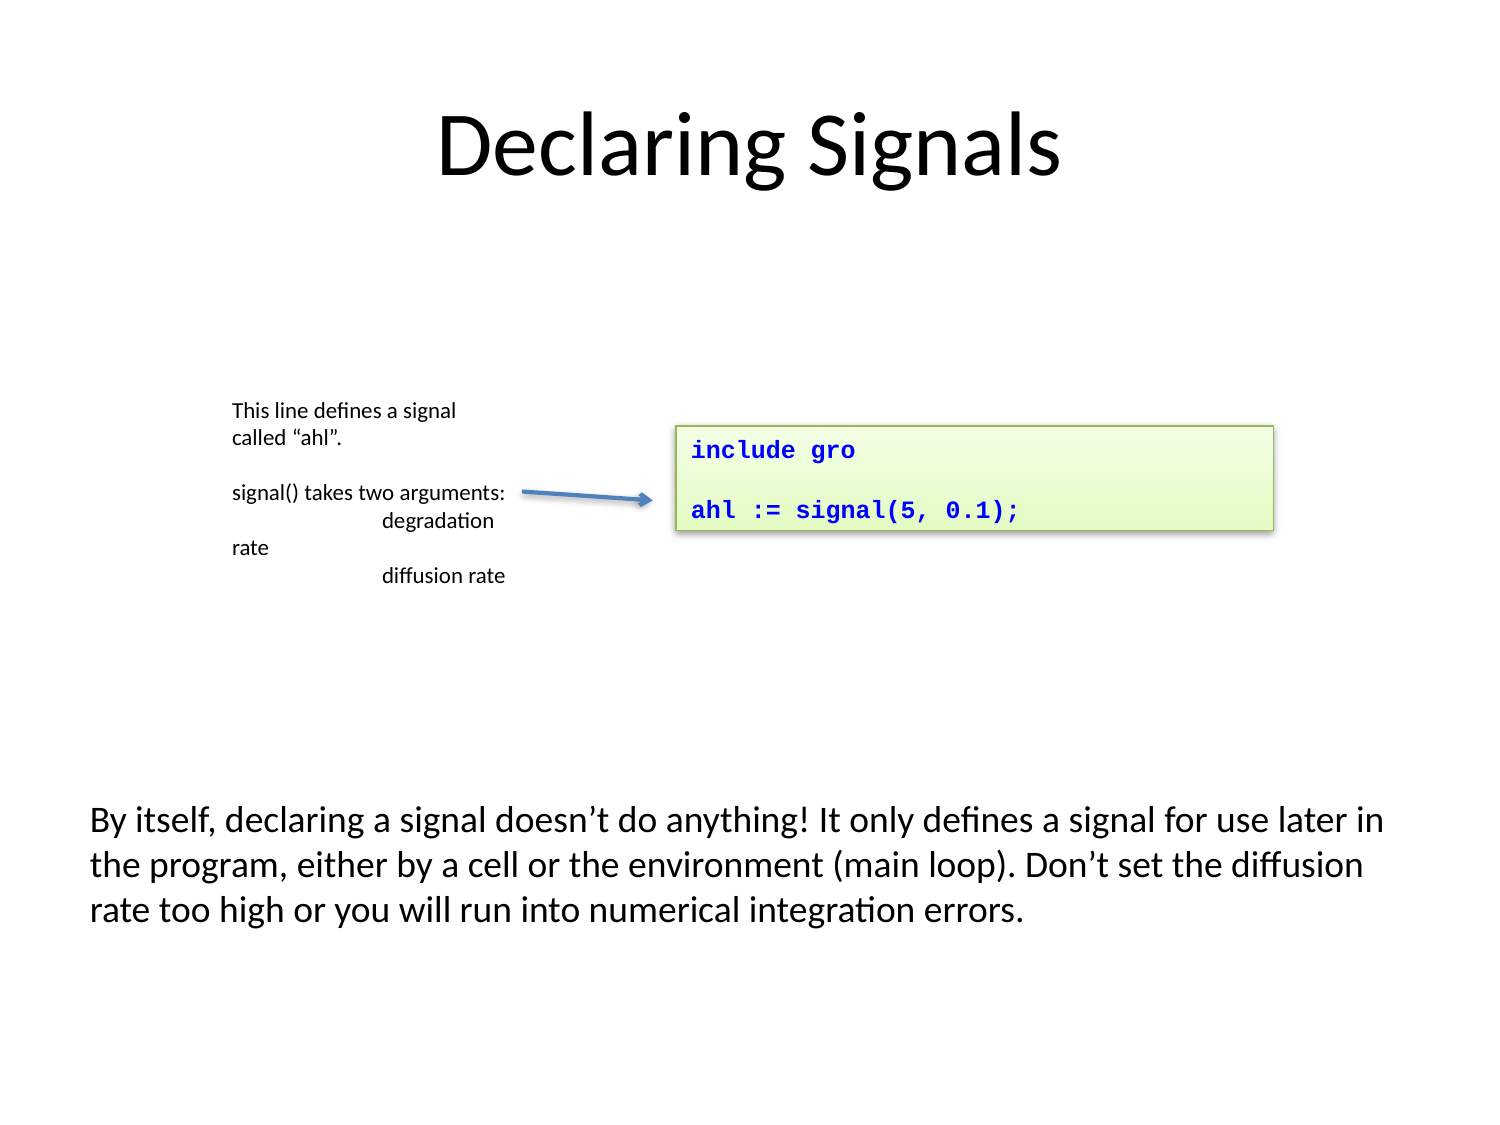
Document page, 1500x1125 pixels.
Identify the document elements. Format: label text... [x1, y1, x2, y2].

text_box This line defines a signal called “ahl”. signal() takes two arguments: degradation rate diffusion rate [217, 388, 522, 595]
text_box By itself, declaring a signal doesn’t do anything! It only defines a signal for use later in the program, either by a cell or the environment (main loop). Don’t set the diffusion rate too high or you will run into numerical integration errors. [74, 788, 1425, 938]
text_box include gro ahl := signal(5, 0.1); [675, 425, 1274, 531]
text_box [521, 478, 654, 501]
title Declaring Signals [75, 45, 1425, 233]
